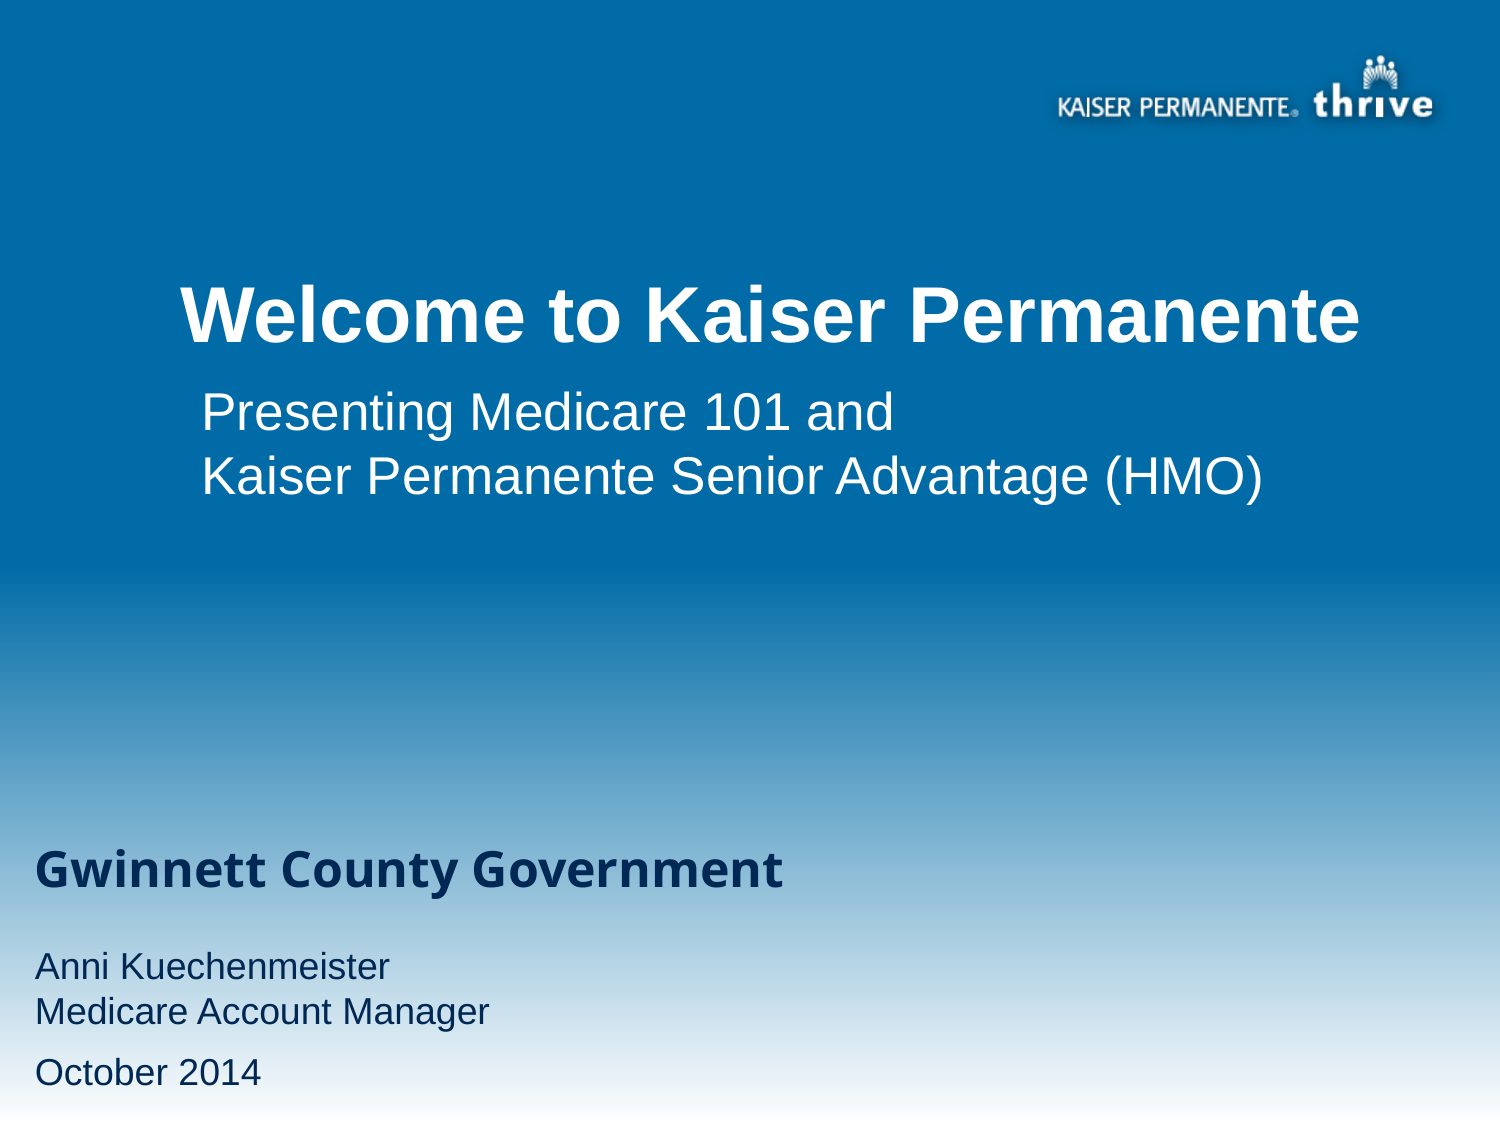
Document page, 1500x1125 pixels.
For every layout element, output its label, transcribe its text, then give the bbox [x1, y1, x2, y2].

text_box Welcome to Kaiser Permanente [179, 273, 1455, 359]
text_box Presenting Medicare 101 and Kaiser Permanente Senior Advantage (HMO) [201, 377, 1477, 506]
text_box Gwinnett County Government Anni Kuechenmeister Medicare Account Manager October 2014 [34, 837, 1310, 1097]
